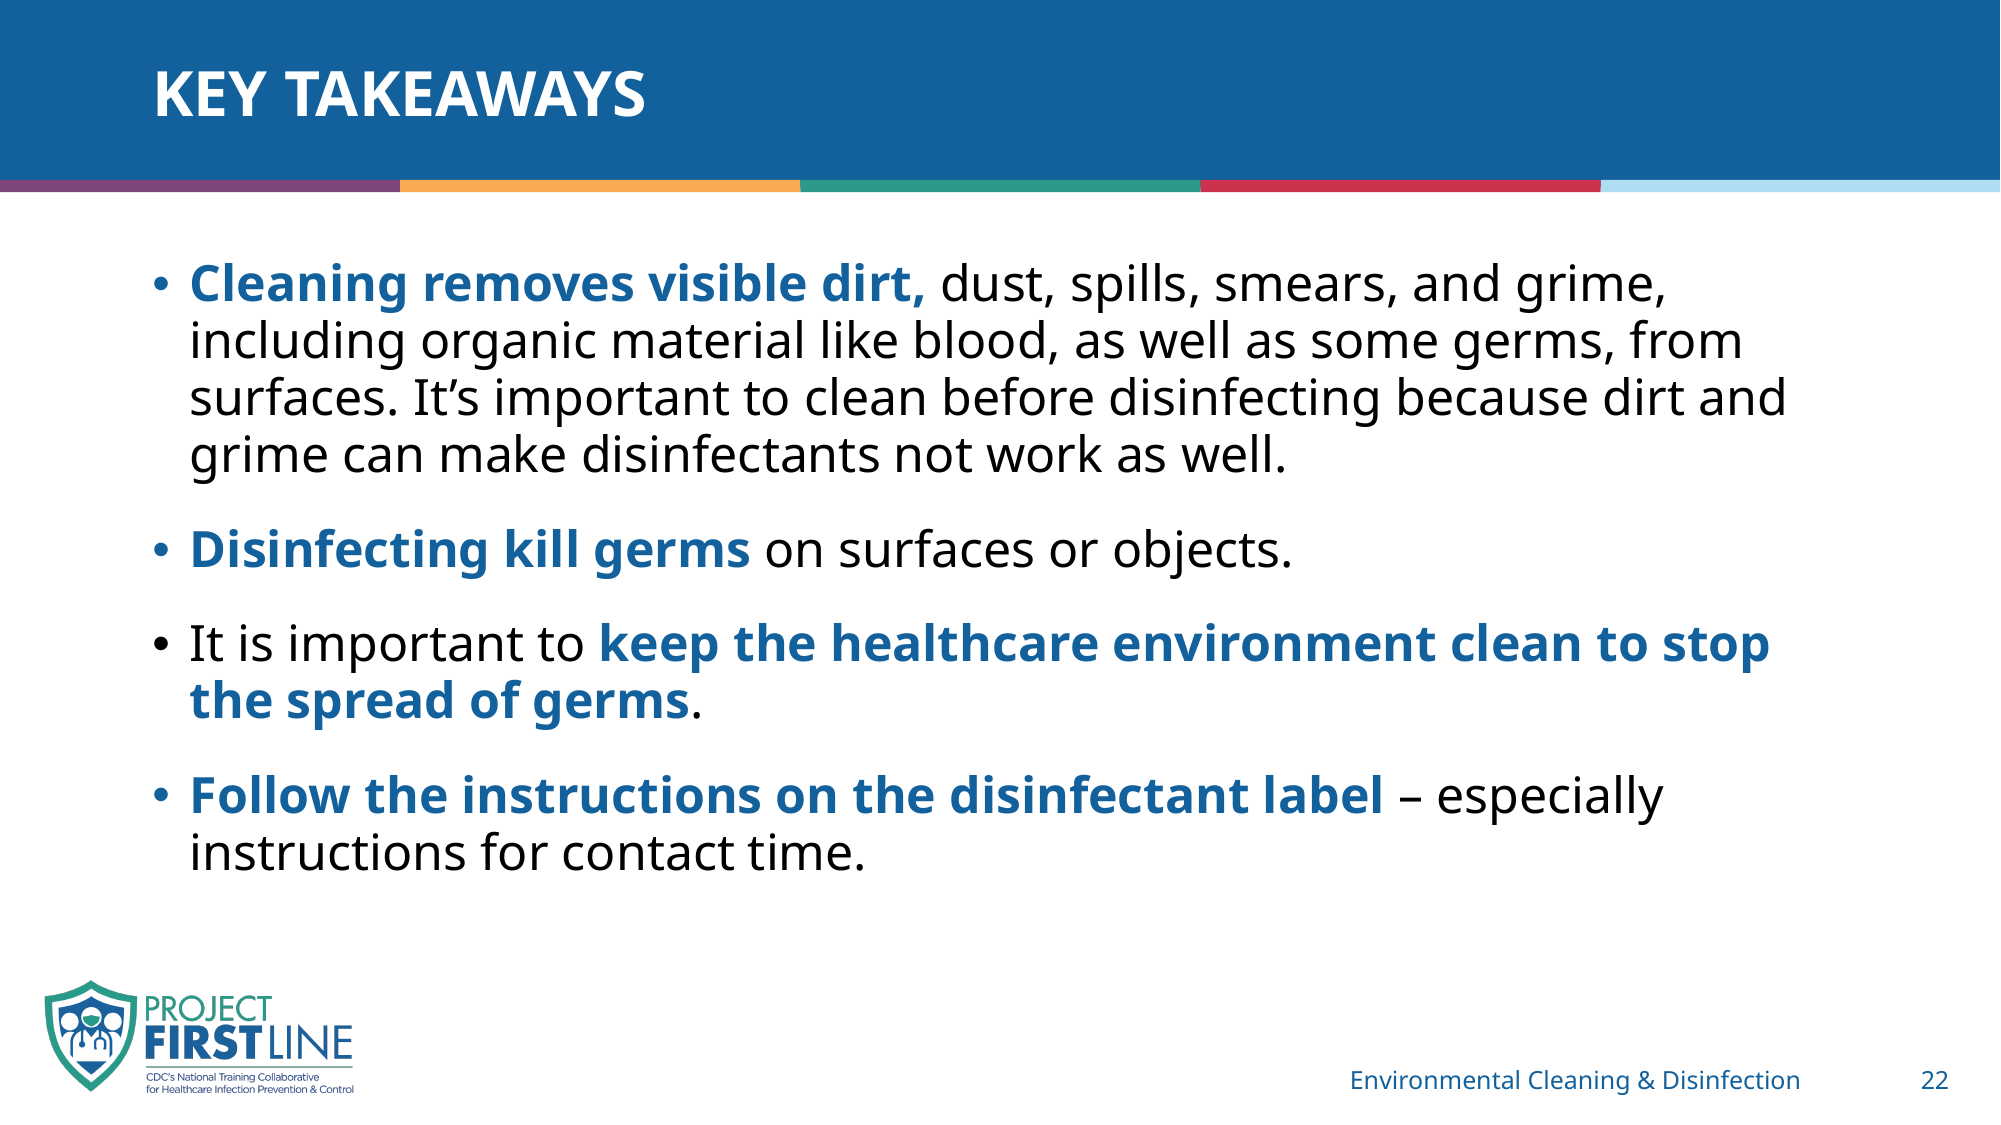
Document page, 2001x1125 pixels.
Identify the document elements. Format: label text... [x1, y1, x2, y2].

footer Environmental Cleaning & Disinfection [767, 1051, 1817, 1112]
list Cleaning removes visible dirt, dust, spills, smears, and grime, including organic material like blood, as well as some germs, from surfaces. It’s important to clean before disinfecting because dirt and grime can make disinfectants not work as well. Disinfecting kill germs on surfaces or objects. It is important to keep the healthcare environment clean to stop the spread of germs. Follow the instructions on the disinfectant label – especially instructions for contact time. [137, 248, 1863, 958]
title Key Takeaways [137, 39, 1863, 155]
slide_number 22 [1862, 1051, 1965, 1112]
picture [23, 970, 374, 1103]
